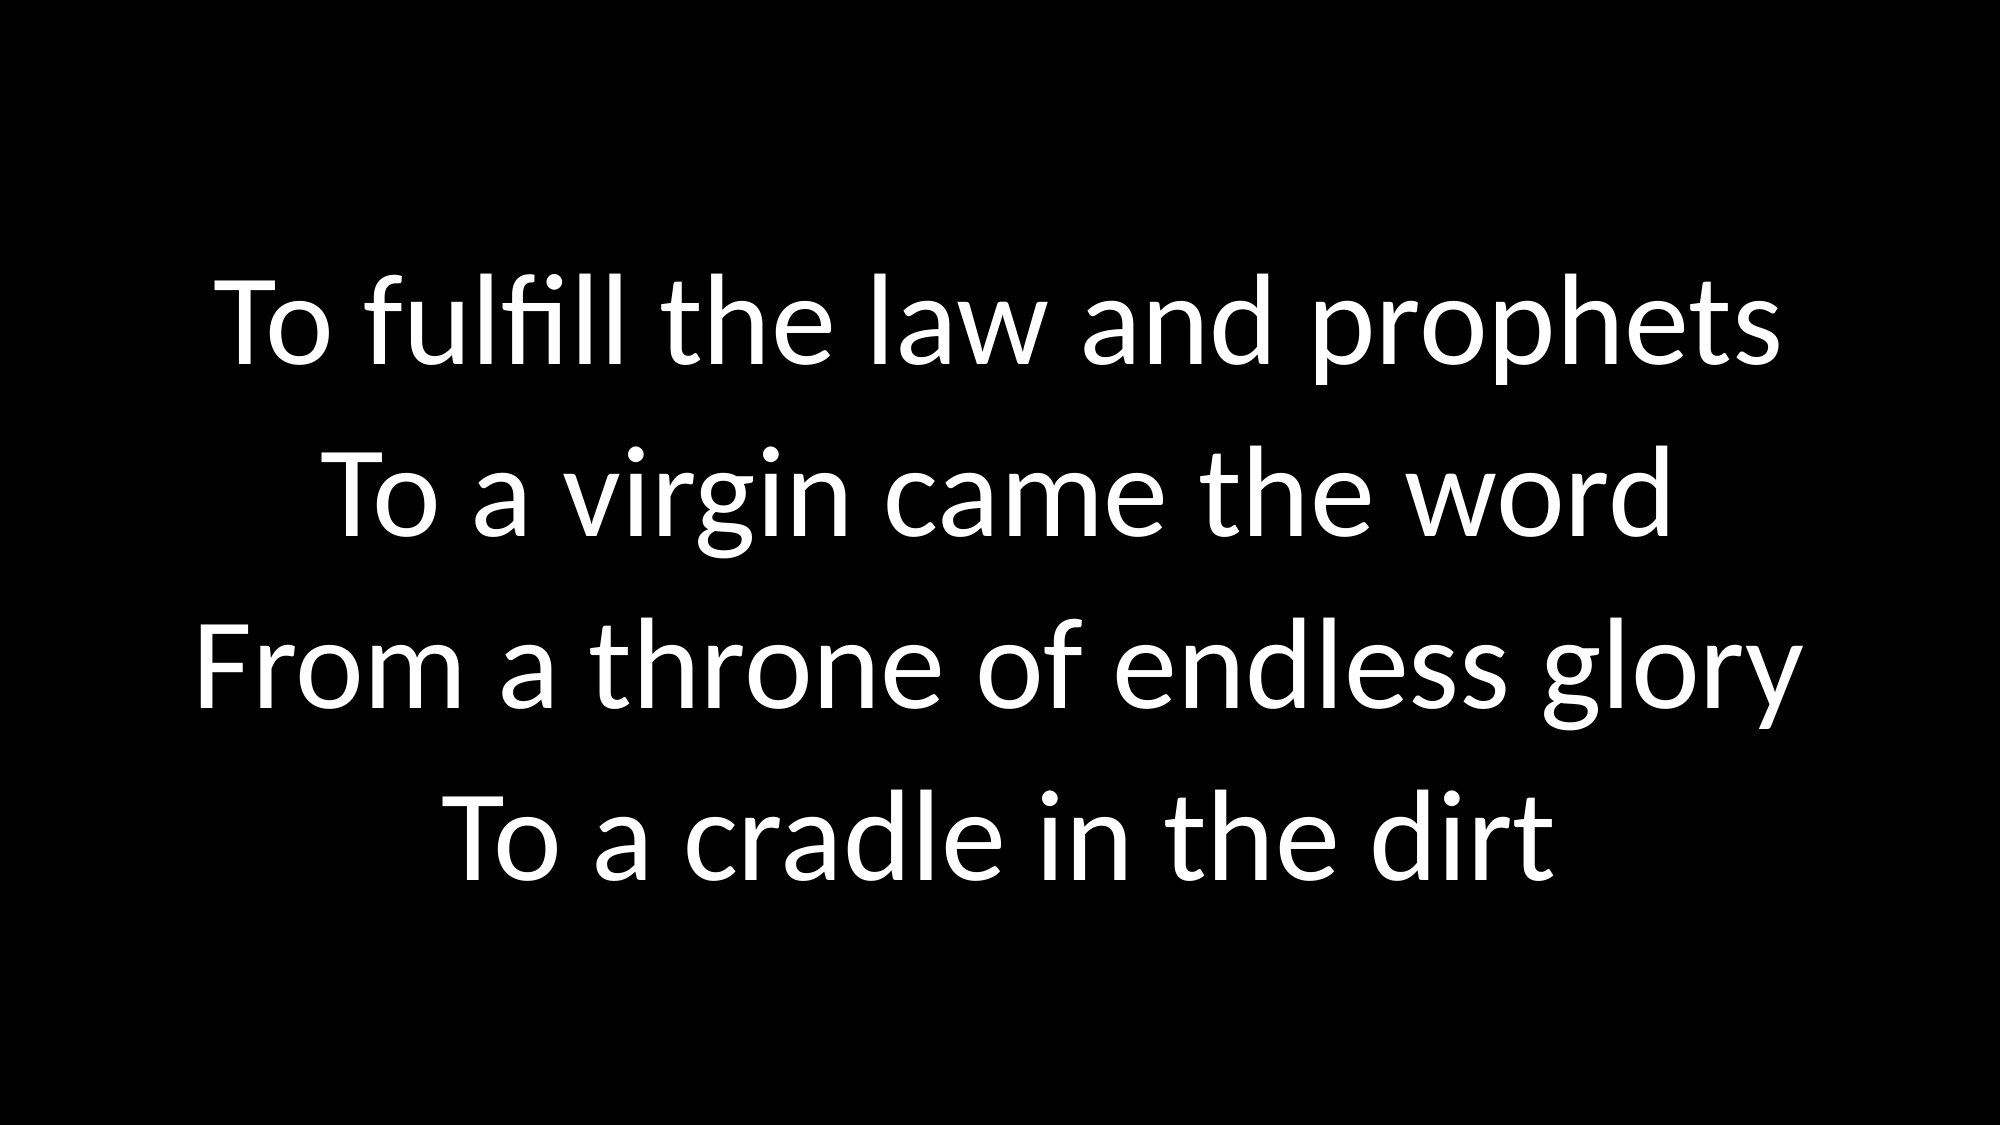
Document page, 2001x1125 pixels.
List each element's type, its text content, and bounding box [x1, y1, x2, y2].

list To fulfill the law and prophets To a virgin came the word From a throne of endless glory To a cradle in the dirt [0, 0, 2000, 1125]
